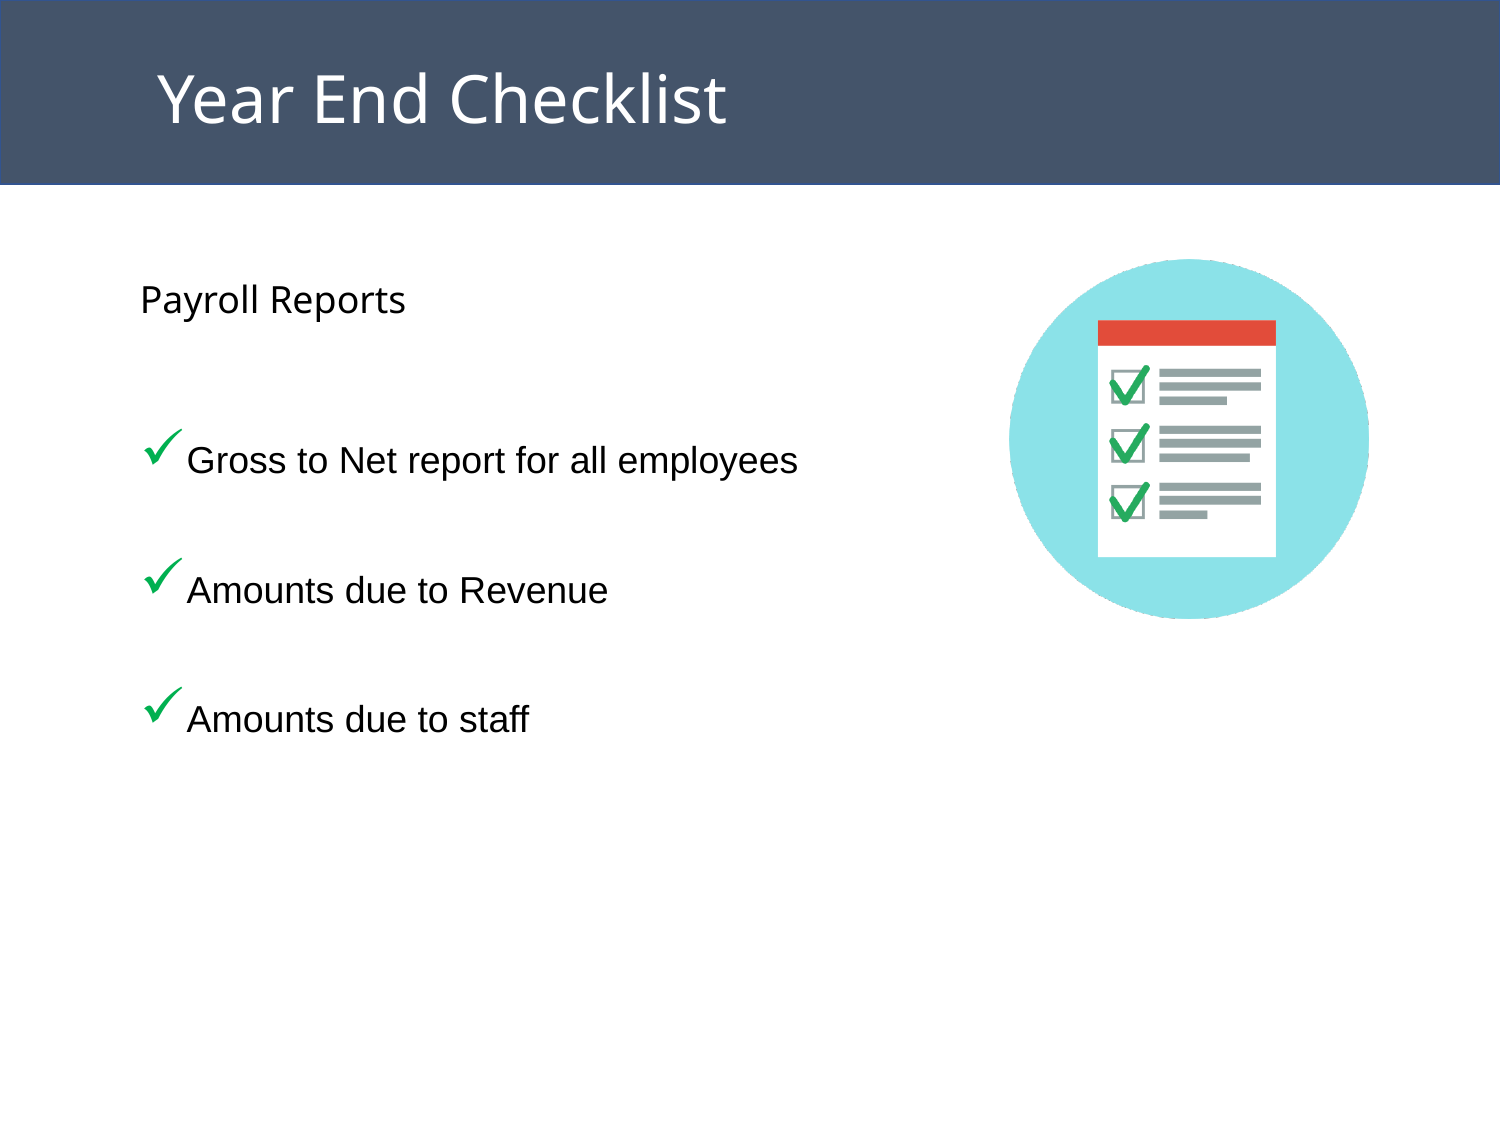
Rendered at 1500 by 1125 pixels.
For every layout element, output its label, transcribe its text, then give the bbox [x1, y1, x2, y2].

picture [1009, 259, 1369, 619]
text_box Payroll Reports Gross to Net report for all employees Amounts due to Revenue Amounts due to staff [124, 245, 845, 748]
text_box [0, 0, 1500, 185]
text_box Year End Checklist [142, 49, 1461, 145]
